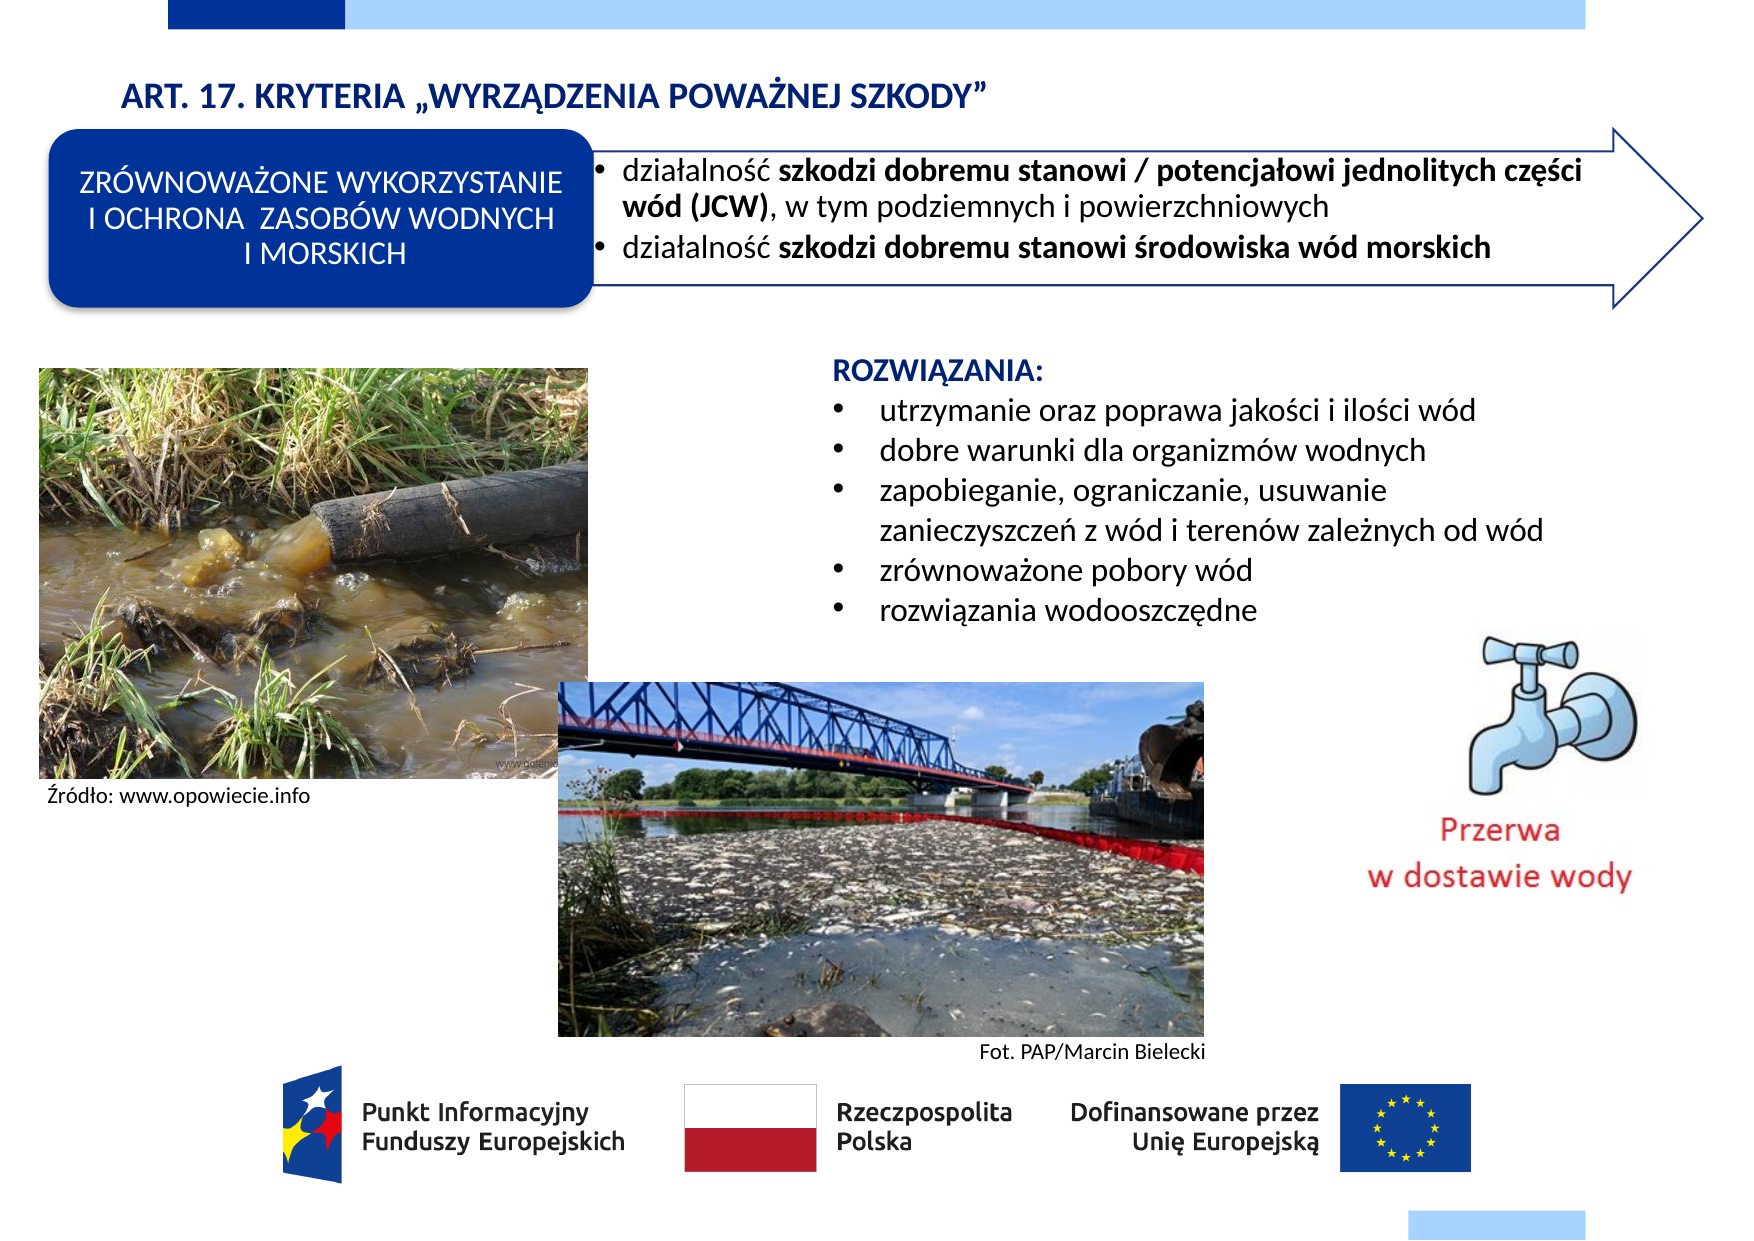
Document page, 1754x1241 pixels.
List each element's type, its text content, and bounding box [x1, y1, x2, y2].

text_box ART. 17. KRYTERIA „WYRZĄDZENIA POWAŻNEJ SZKODY” [120, 41, 1255, 129]
picture [39, 368, 1204, 1038]
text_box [48, 129, 1706, 308]
picture [283, 1048, 1471, 1203]
text_box ROZWIĄZANIA: utrzymanie oraz poprawa jakości i ilości wód dobre warunki dla organizmów wodnych zapobieganie, ograniczanie, usuwanie zanieczyszczeń z wód i terenów zależnych od wód zrównoważone pobory wód rozwiązania wodooszczędne [817, 340, 1571, 635]
text_box Fot. PAP/Marcin Bielecki [964, 1029, 1222, 1072]
text_box Źródło: www.opowiecie.info [32, 773, 326, 816]
picture [1366, 617, 1716, 940]
